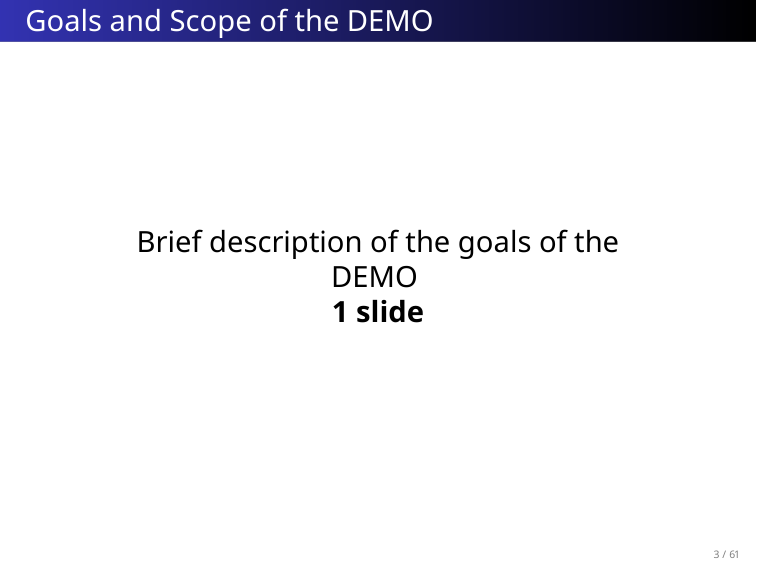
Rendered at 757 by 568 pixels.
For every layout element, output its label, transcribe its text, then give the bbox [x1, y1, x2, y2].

slide_number 2 / 61 [709, 550, 747, 565]
title Goals and Scope of the DEMO Data importing [25, 1, 731, 107]
text_box Brief description of the goals of the DEMO 1 slide [134, 223, 622, 329]
text_box [0, 0, 756, 43]
